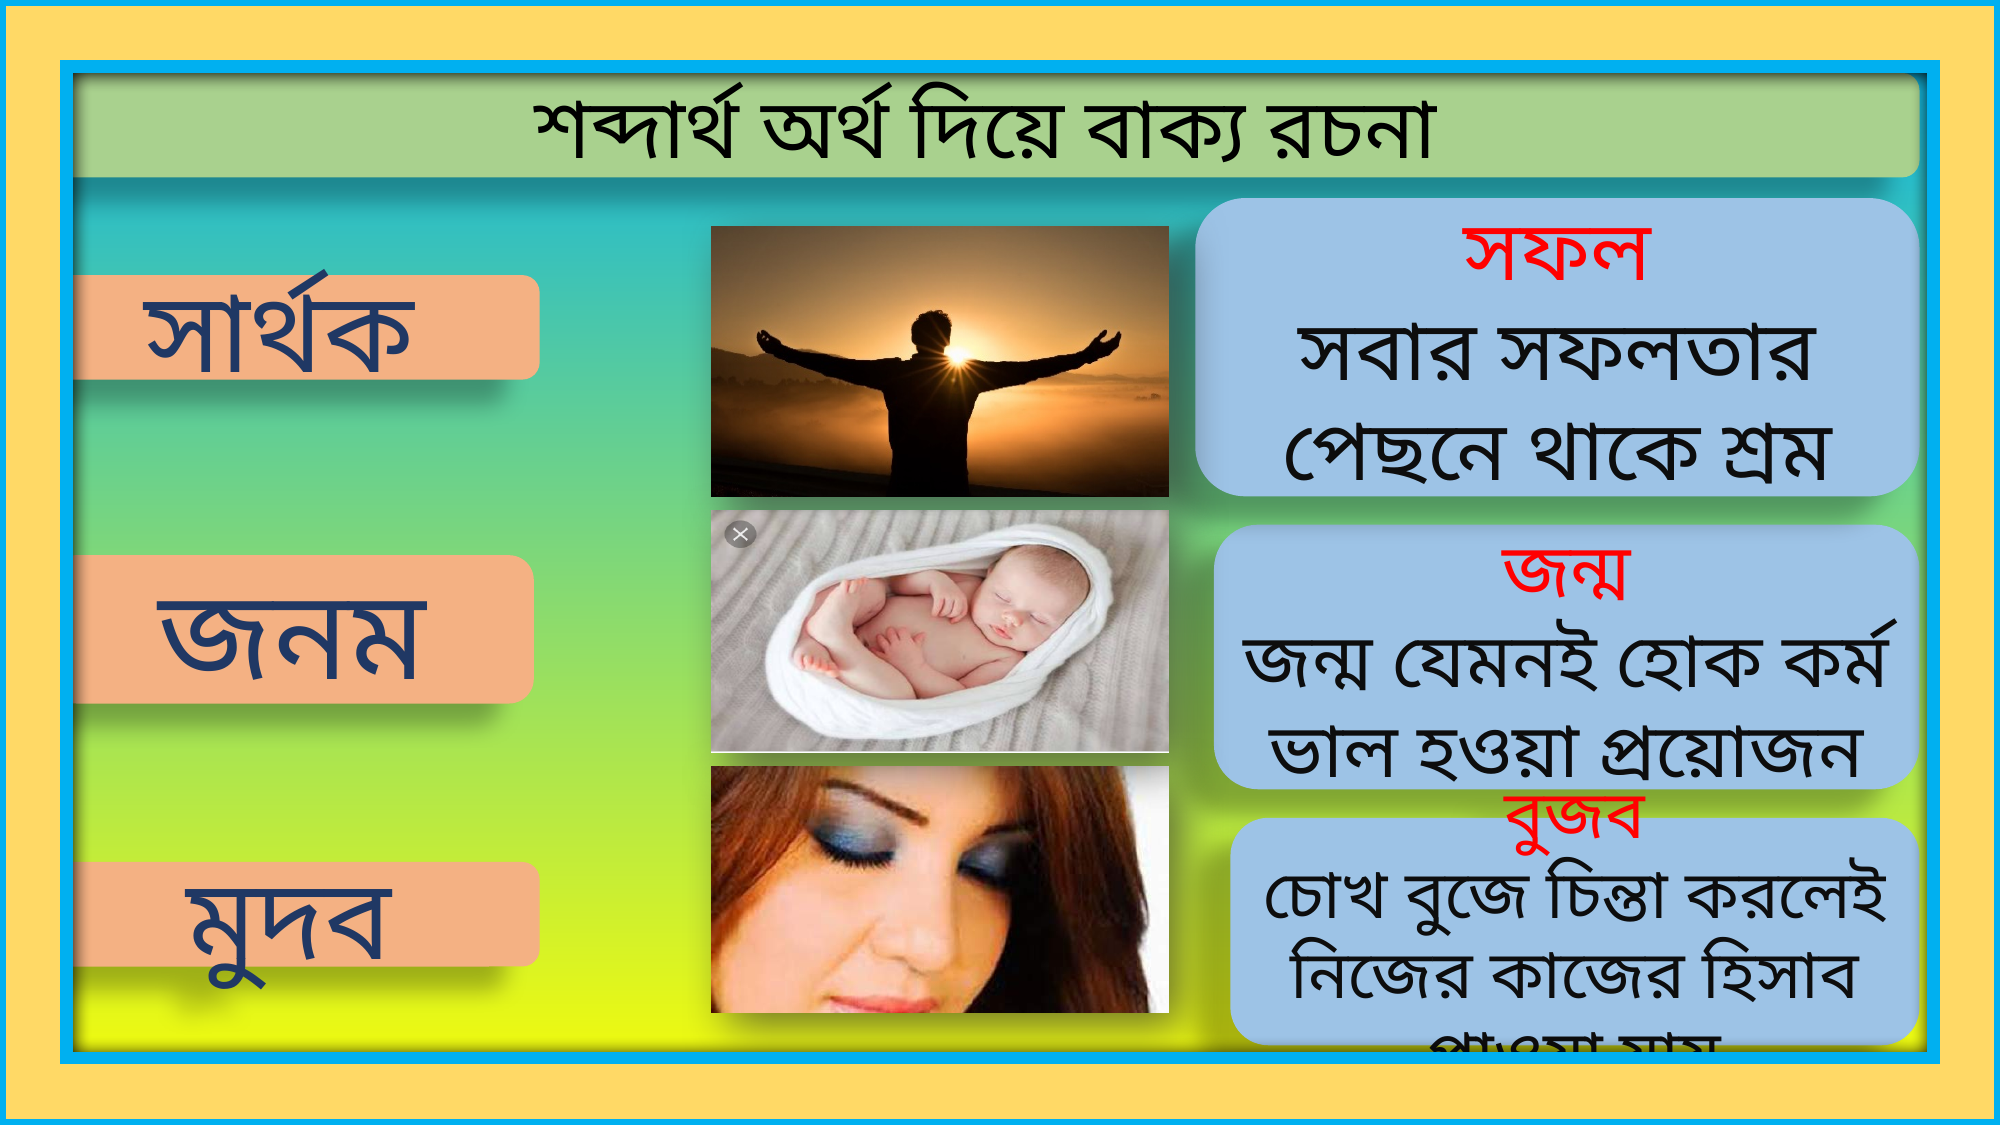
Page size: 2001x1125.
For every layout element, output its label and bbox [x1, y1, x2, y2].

text_box [18, 72, 1920, 1046]
picture [711, 766, 1169, 1013]
text_box [0, 0, 2000, 1125]
picture [711, 510, 1169, 753]
picture [711, 226, 1169, 497]
